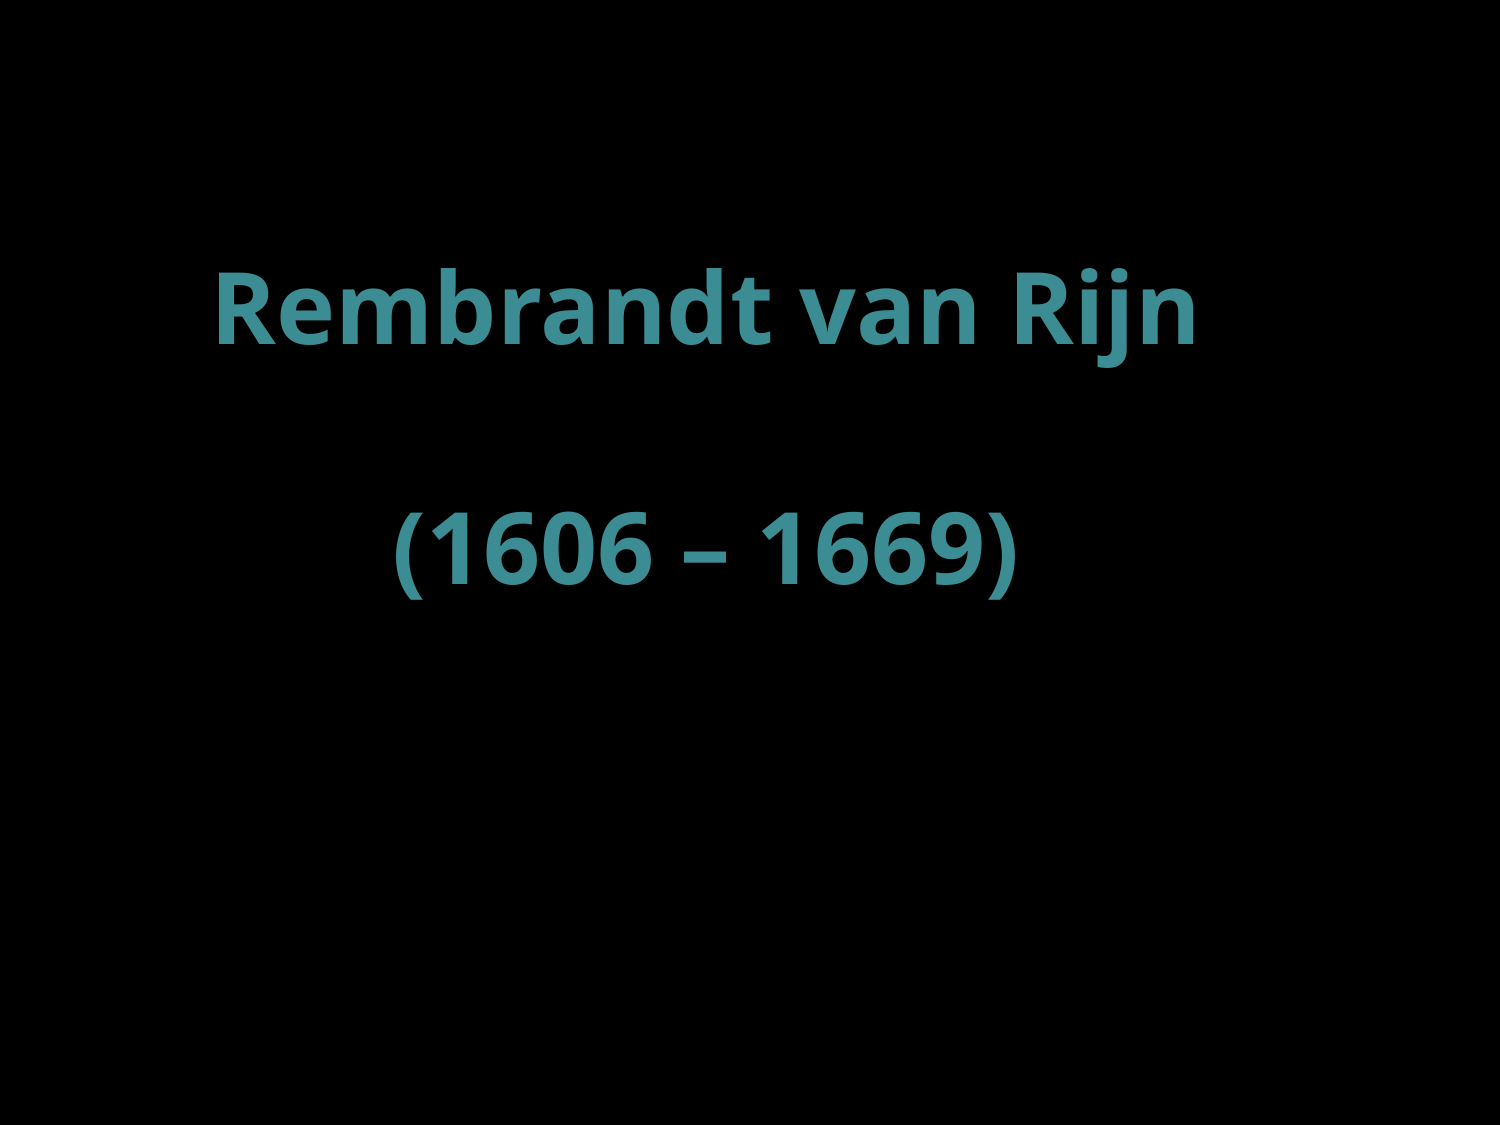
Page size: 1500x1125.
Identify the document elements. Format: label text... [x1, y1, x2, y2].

text_box Rembrandt van Rijn (1606 – 1669) [12, 237, 1400, 613]
